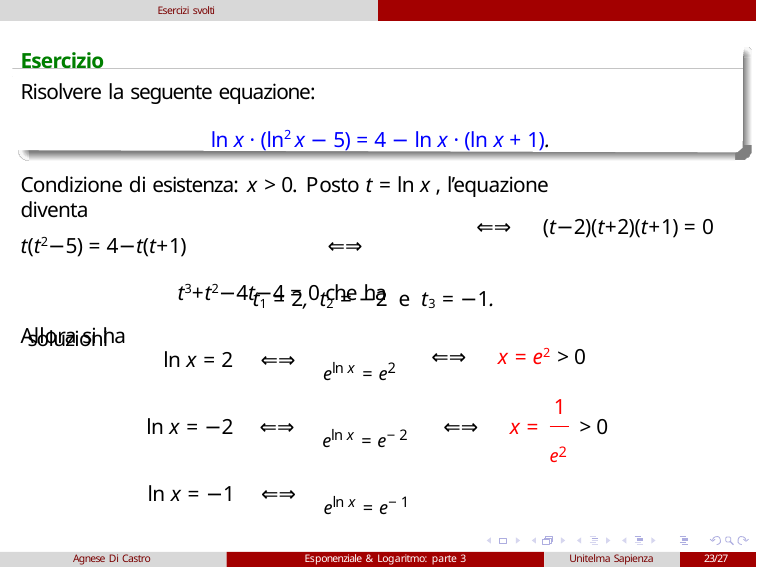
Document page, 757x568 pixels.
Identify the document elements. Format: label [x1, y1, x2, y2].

text_box [0, 0, 756, 567]
footer [71, 552, 156, 568]
slide_number [302, 552, 469, 568]
